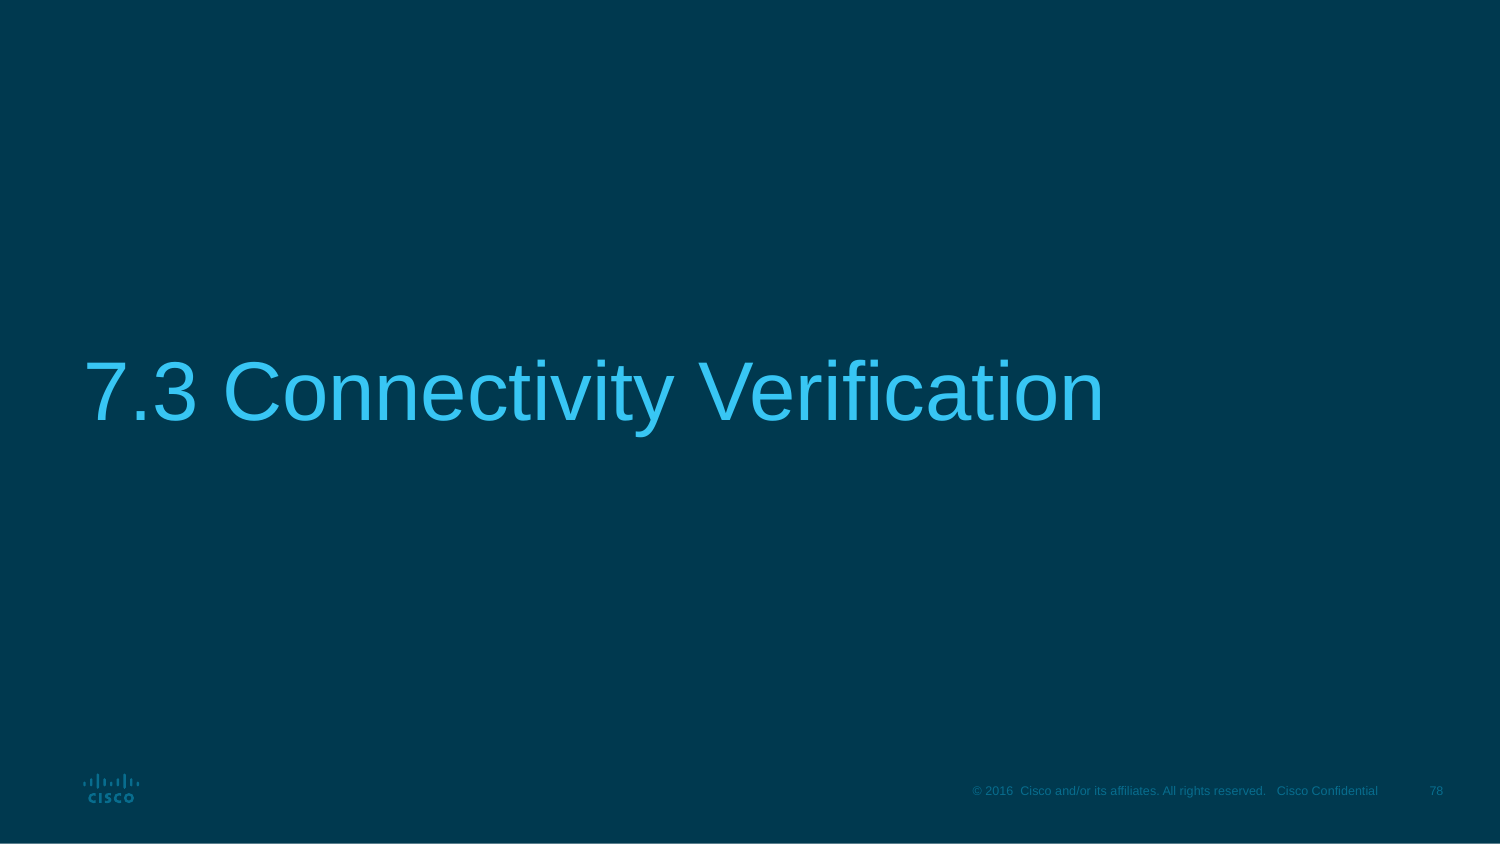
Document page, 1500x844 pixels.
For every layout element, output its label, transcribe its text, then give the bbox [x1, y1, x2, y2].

title 7.3 Connectivity Verification [68, 150, 1315, 446]
